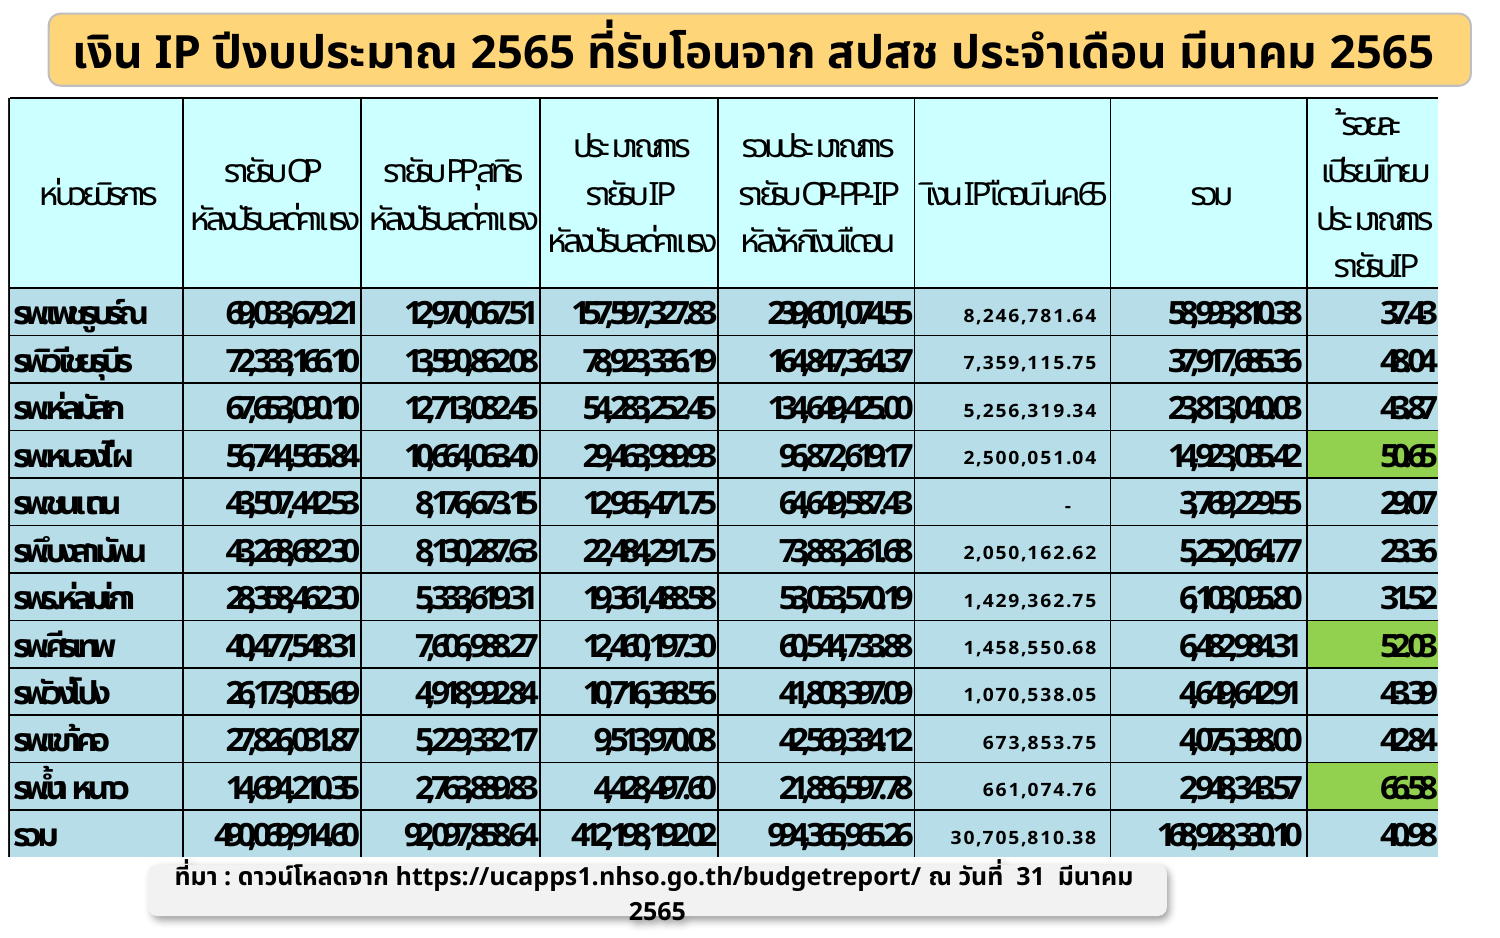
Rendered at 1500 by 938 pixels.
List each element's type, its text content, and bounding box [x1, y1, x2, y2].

text_box ที่มา : ดาวน์โหลดจาก https://ucapps1.nhso.go.th/budgetreport/ ณ วันที่ 31 มีนาคม 2565 [147, 864, 1168, 918]
picture [8, 97, 1440, 859]
text_box เงิน IP ปีงบประมาณ 2565 ที่รับโอนจาก สปสช ประจำเดือน มีนาคม 2565 [47, 12, 1472, 87]
